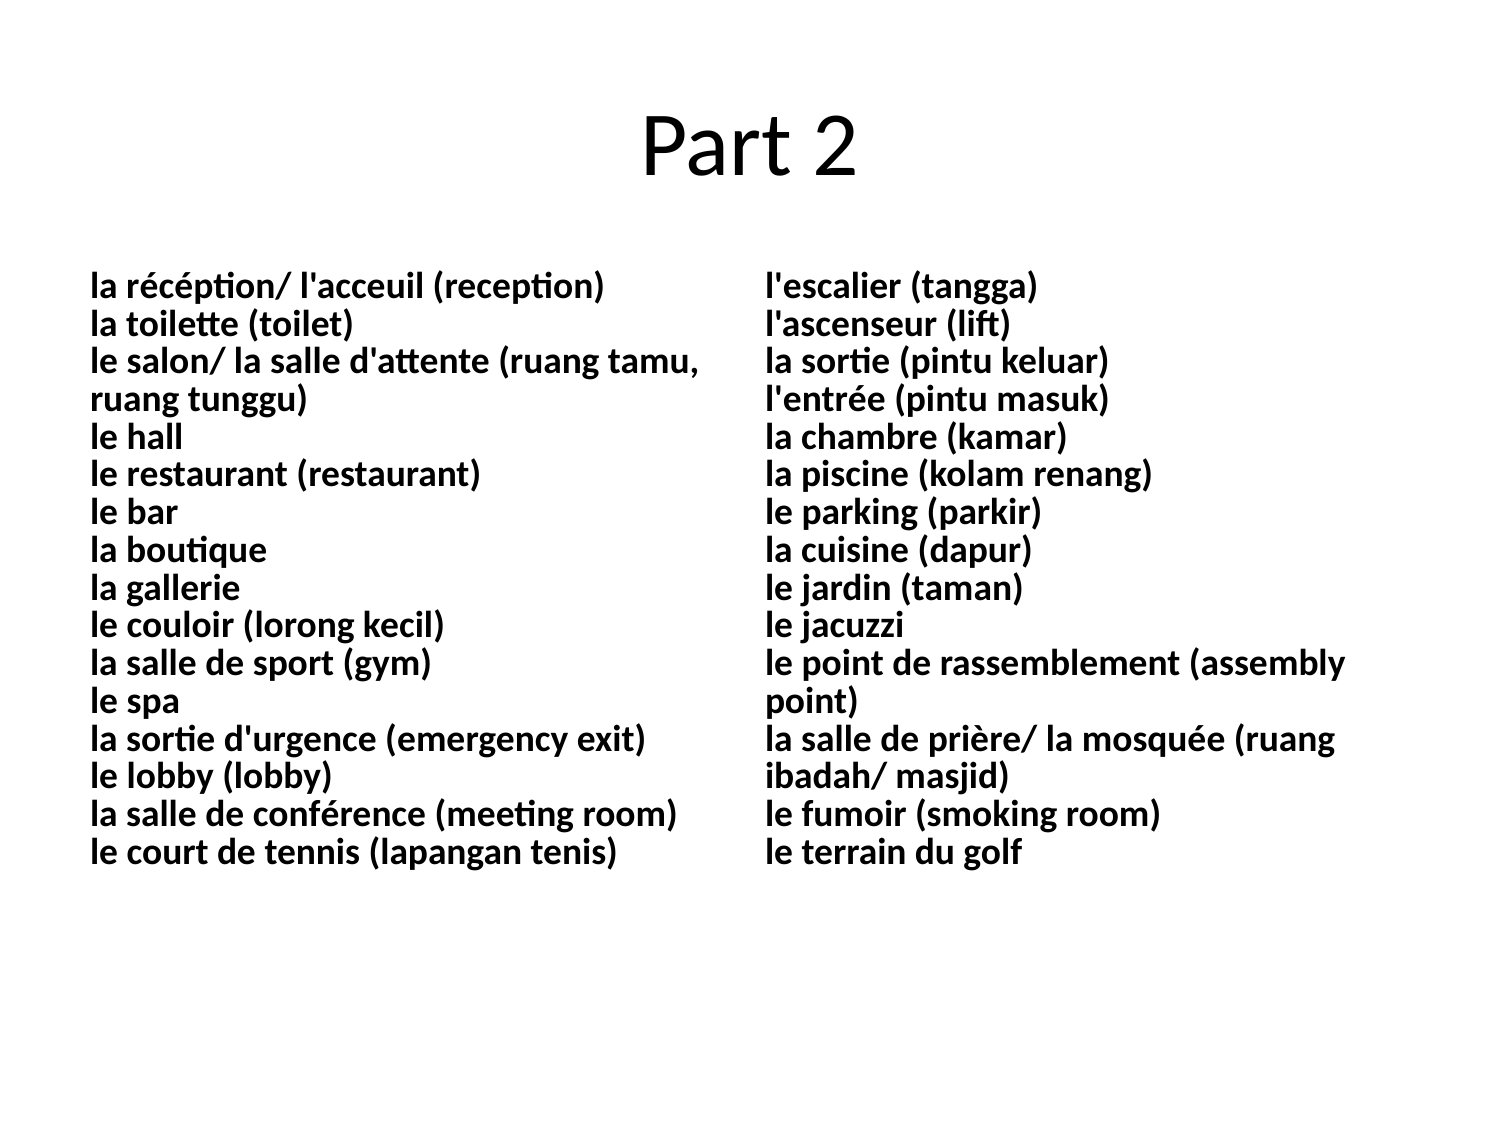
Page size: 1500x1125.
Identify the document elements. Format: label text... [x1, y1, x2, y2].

title Part 2 [75, 45, 1425, 233]
table_header l'escalier (tangga) l'ascenseur (lift) la sortie (pintu keluar) l'entrée (pintu masuk) la chambre (kamar) la piscine (kolam renang) le parking (parkir) la cuisine (dapur) le jardin (taman) le jacuzzi le point de rassemblement (assembly point) la salle de prière/ la mosquée (ruang ibadah/ masjid) le fumoir (smoking room) le terrain du golf [751, 263, 1424, 879]
table_header la récéption/ l'acceuil (reception) la toilette (toilet) le salon/ la salle d'attente (ruang tamu, ruang tunggu) le hall le restaurant (restaurant) le bar la boutique la gallerie le couloir (lorong kecil) la salle de sport (gym) le spa la sortie d'urgence (emergency exit) le lobby (lobby) la salle de conférence (meeting room) le court de tennis (lapangan tenis) [76, 263, 749, 879]
